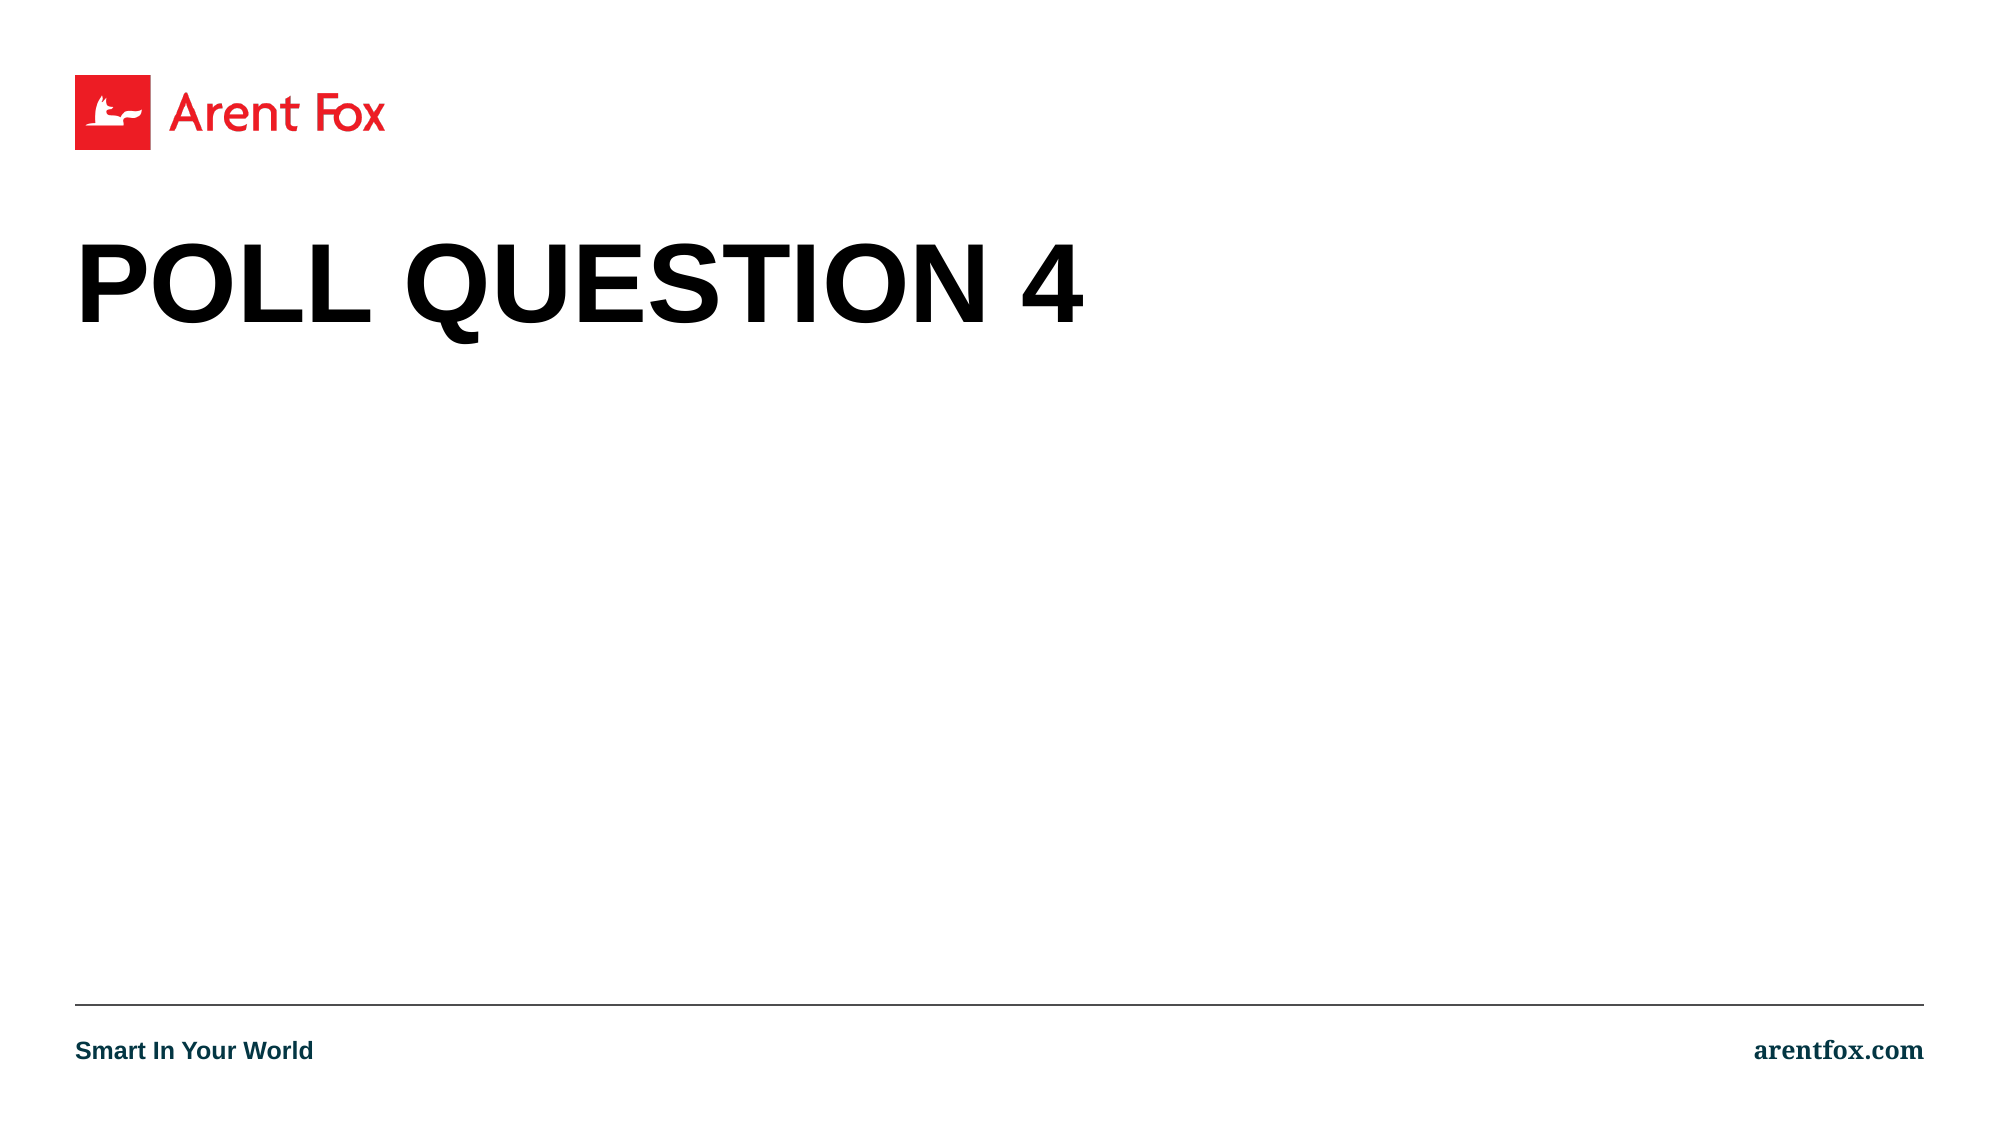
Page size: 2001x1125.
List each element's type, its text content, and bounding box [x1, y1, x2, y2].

picture [75, 75, 385, 150]
title POLL QUESTION 4 [75, 224, 1925, 375]
